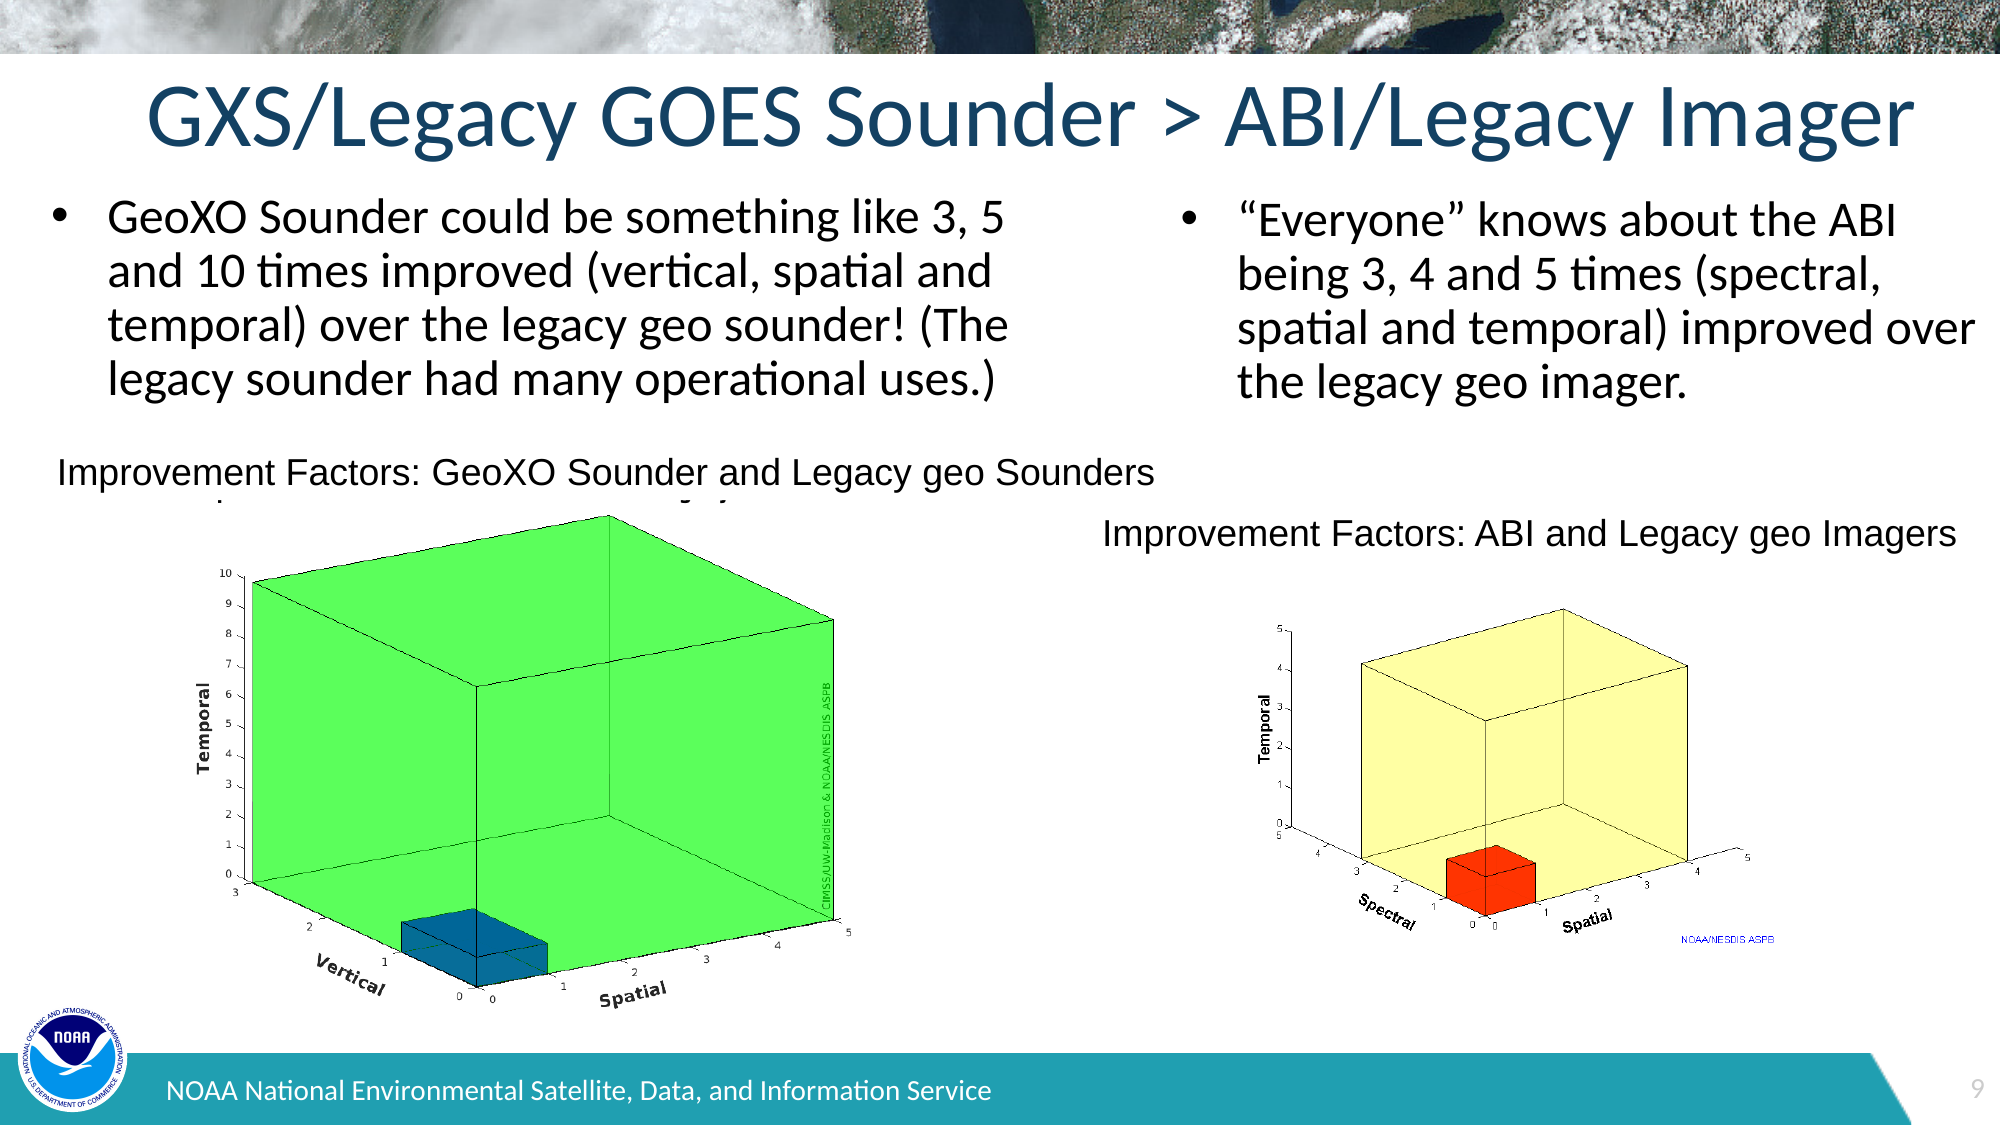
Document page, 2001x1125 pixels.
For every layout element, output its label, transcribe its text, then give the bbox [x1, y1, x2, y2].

title GXS/Legacy GOES Sounder > ABI/Legacy Imager [123, 8, 1943, 226]
picture [1215, 531, 1792, 963]
picture [145, 462, 913, 1051]
list GeoXO Sounder could be something like 3, 5 and 10 times improved (vertical, spatial and temporal) over the legacy geo sounder! (The legacy sounder had many operational uses.) [17, 92, 1063, 971]
text_box Improvement Factors: GeoXO Sounder and Legacy geo Sounders [42, 440, 1230, 501]
picture [0, 0, 2000, 54]
picture [21, 1006, 124, 1109]
text_box Improvement Factors: ABI and Legacy geo Imagers [1087, 501, 1983, 561]
text_box “Everyone” knows about the ABI being 3, 4 and 5 times (spectral, spatial and temporal) improved over the legacy geo imager. [1146, 95, 2000, 974]
